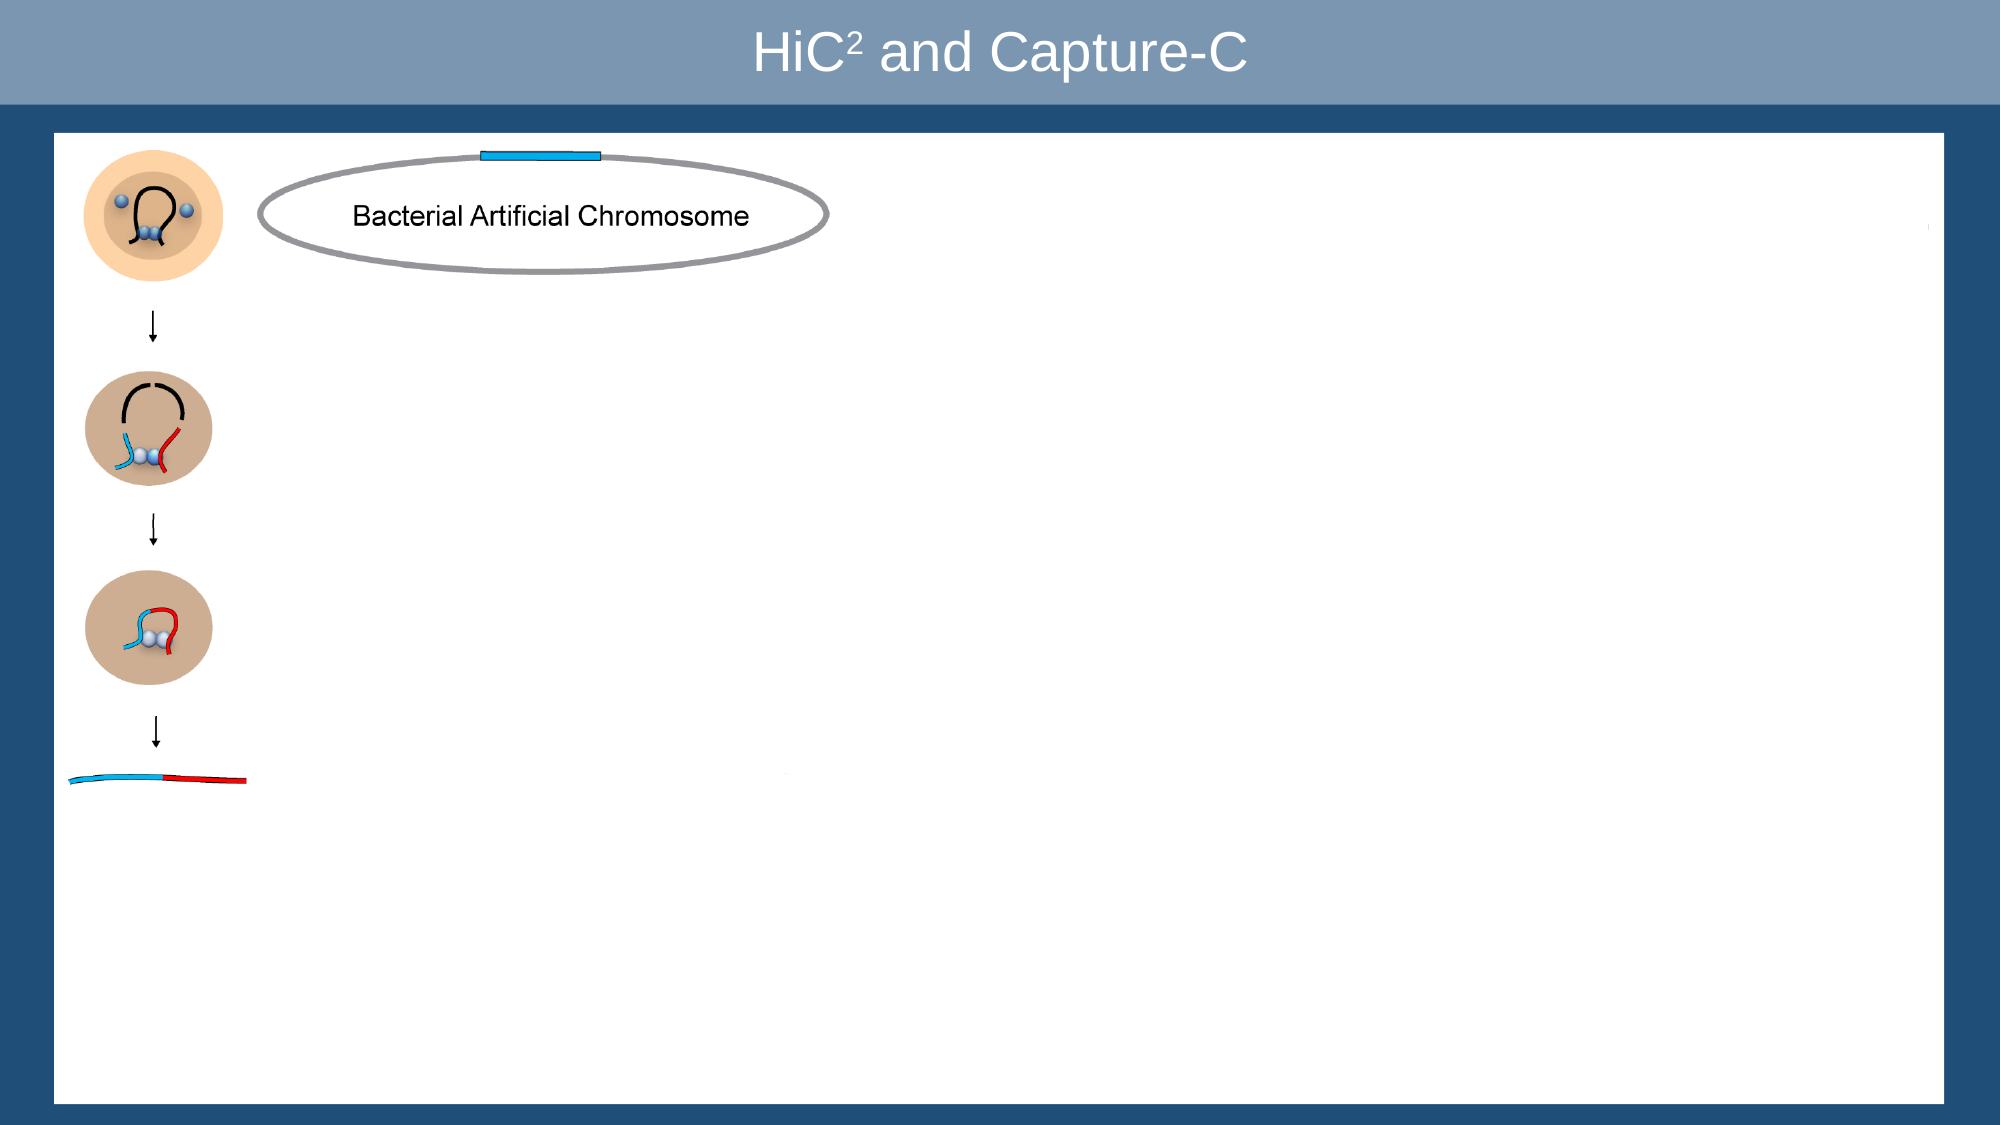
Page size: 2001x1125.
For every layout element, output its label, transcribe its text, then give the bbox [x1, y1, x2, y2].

text_box [0, 0, 2000, 106]
text_box [53, 132, 1945, 1105]
text_box [0, 106, 2000, 1125]
picture [68, 150, 1929, 1086]
text_box HiC2 and Capture-C [30, 7, 1971, 90]
